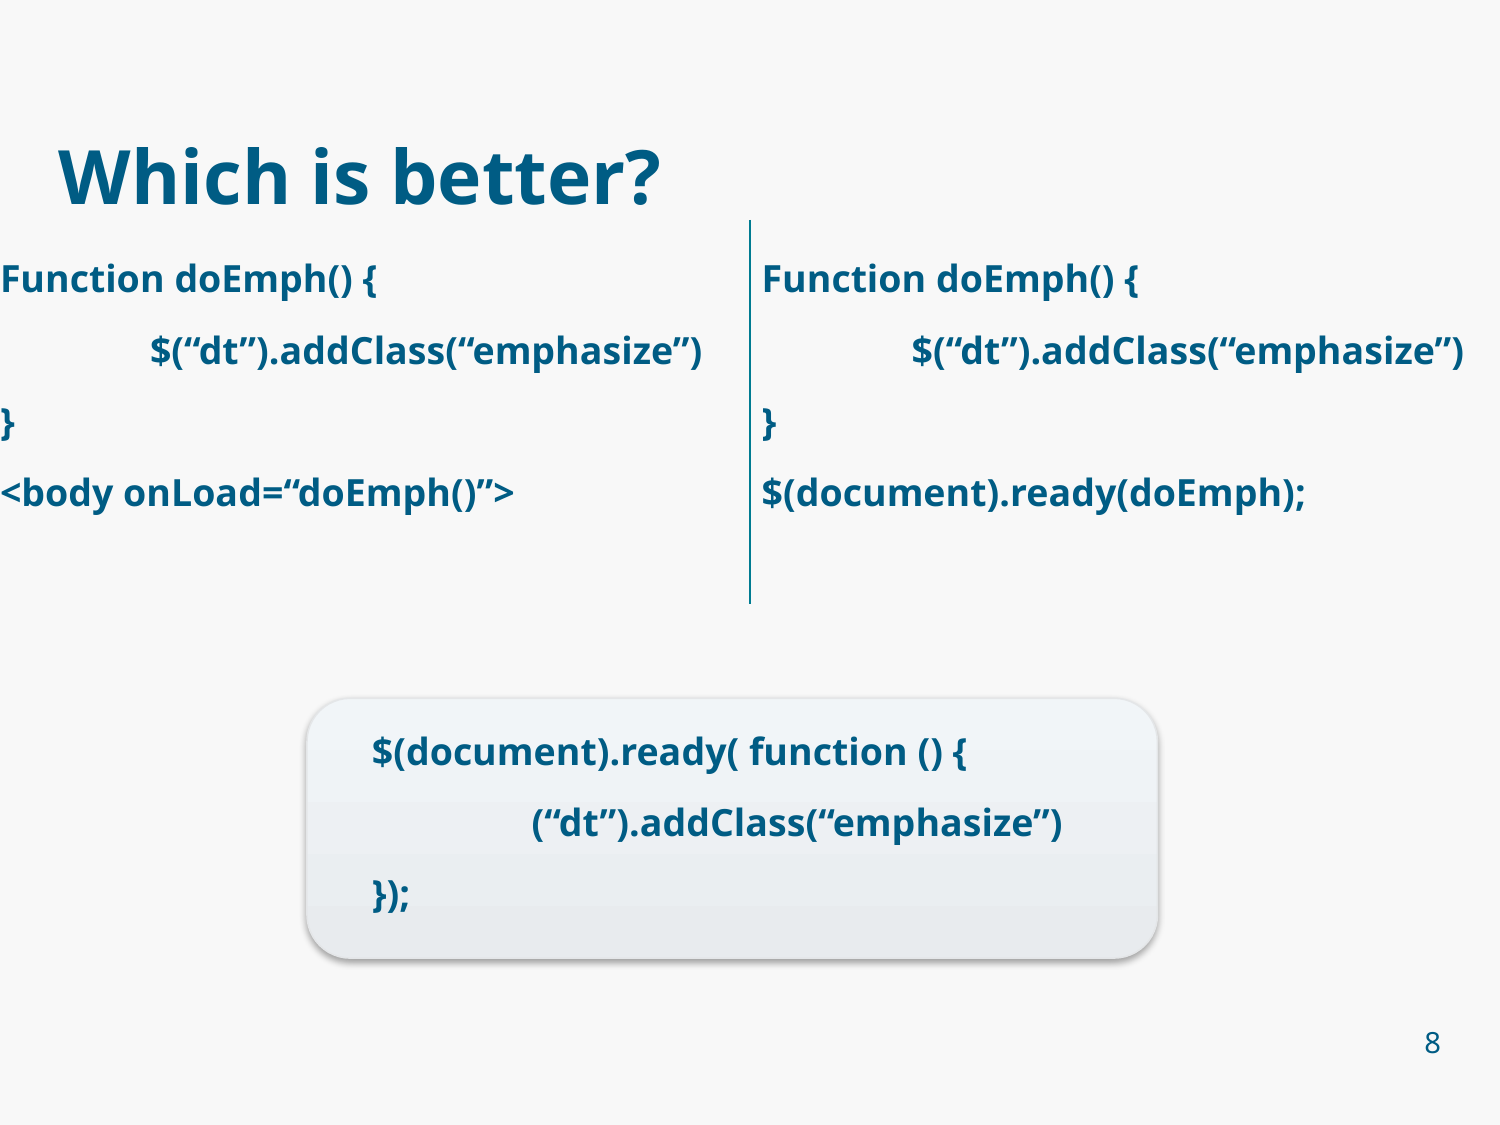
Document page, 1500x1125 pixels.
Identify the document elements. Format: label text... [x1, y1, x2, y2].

slide_number 8 [1128, 1034, 1442, 1065]
text_box [306, 697, 1159, 959]
title Which is better? [58, 0, 1442, 220]
text_box $(document).ready( function () { (“dt”).addClass(“emphasize”) }); [371, 727, 1128, 953]
list Function doEmph() { $(“dt”).addClass(“emphasize”) } <body onLoad=“doEmph()”> [0, 255, 745, 581]
text_box Function doEmph() { $(“dt”).addClass(“emphasize”) } $(document).ready(doEmph); [761, 255, 1500, 581]
